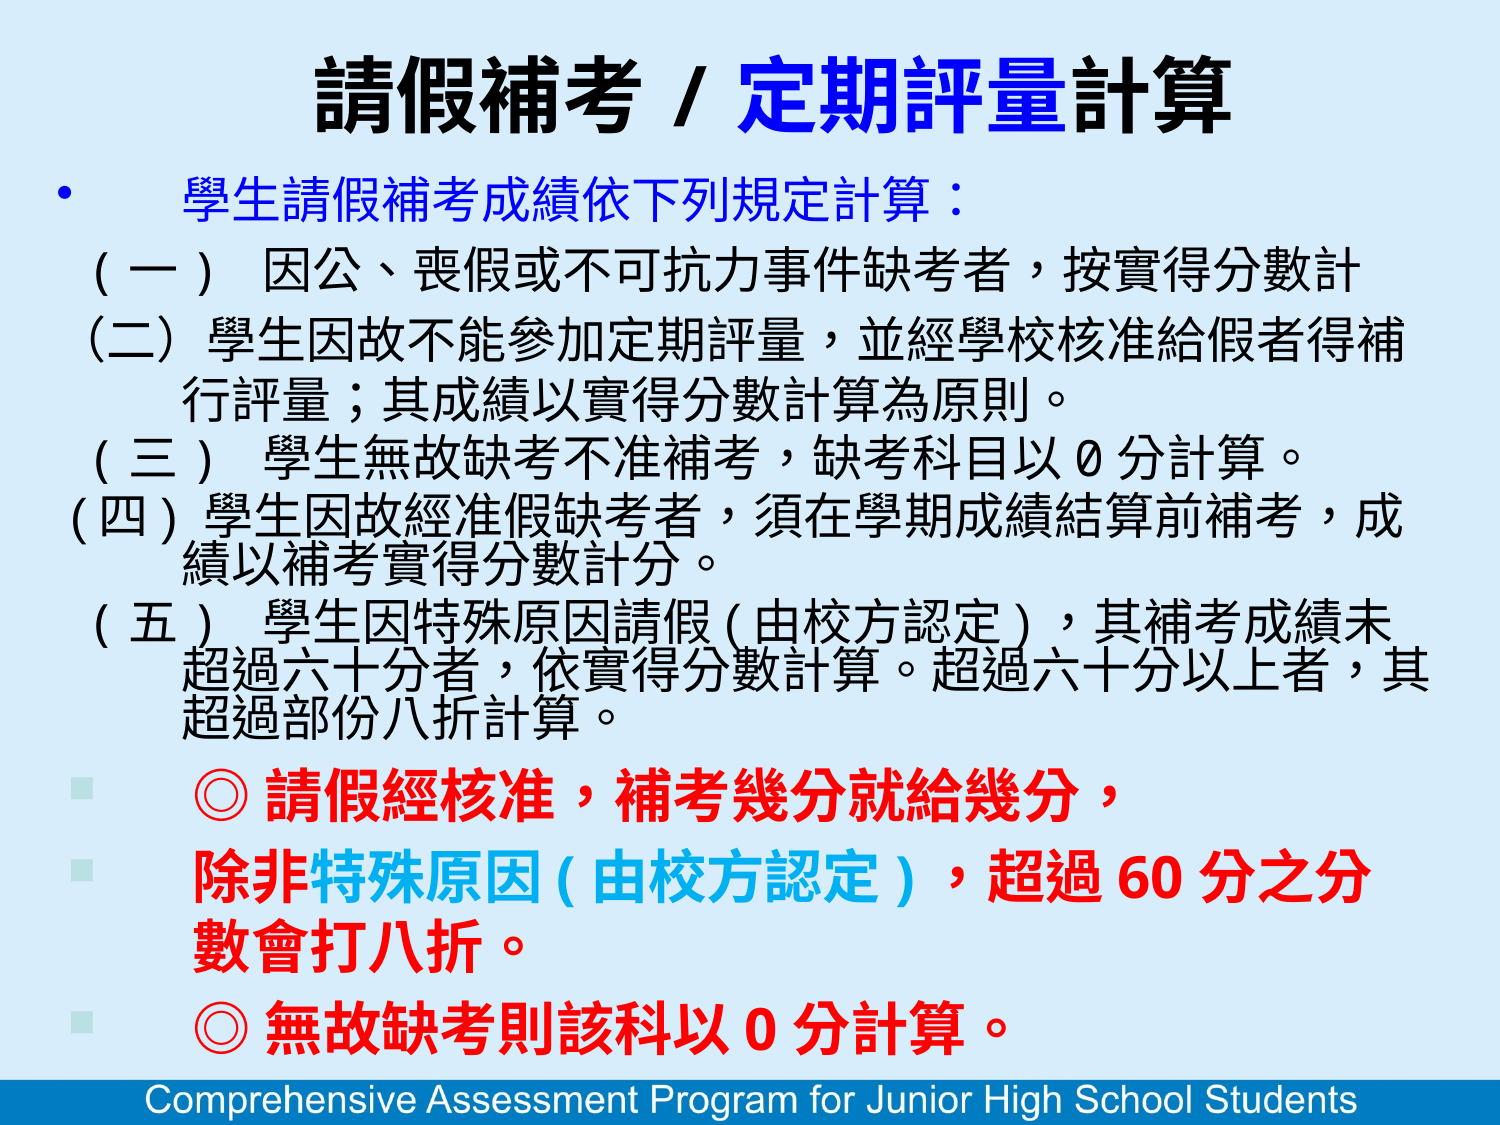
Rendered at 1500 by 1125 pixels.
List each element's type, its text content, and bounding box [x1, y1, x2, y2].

picture [0, 0, 1500, 1125]
list 學生請假補考成績依下列規定計算： (一) 因公、喪假或不可抗力事件缺考者，按實得分數計 （二）學生因故不能參加定期評量，並經學校核准給假者得補 行評量；其成績以實得分數計算為原則。 (三) 學生無故缺考不准補考，缺考科目以0分計算。 (四) 學生因故經准假缺考者，須在學期成績結算前補考，成績以補考實得分數計分。 (五) 學生因特殊原因請假(由校方認定)，其補考成績未超過六十分者，依實得分數計算。超過六十分以上者，其超過部份八折計算。 [41, 160, 1448, 971]
title 請假補考/定期評量計算 [170, 0, 1377, 188]
text_box ◎請假經核准，補考幾分就給幾分， 除非特殊原因(由校方認定)，超過60分之分數會打八折。 ◎無故缺考則該科以0分計算。 [53, 751, 1418, 1071]
